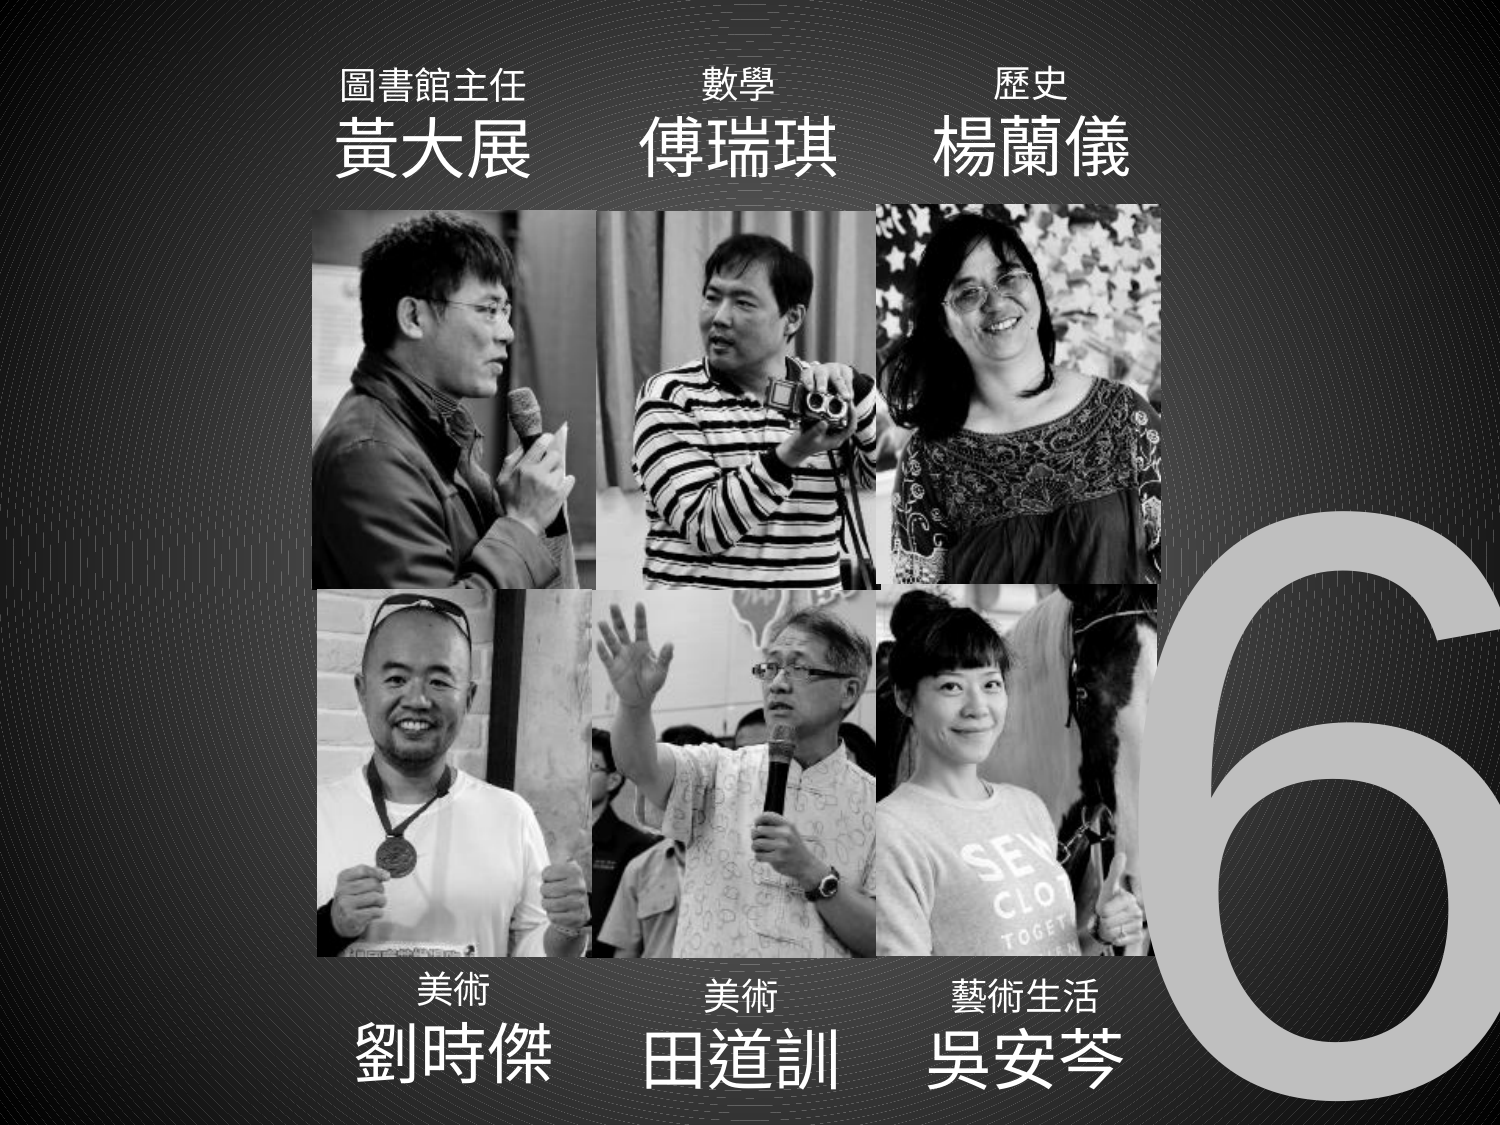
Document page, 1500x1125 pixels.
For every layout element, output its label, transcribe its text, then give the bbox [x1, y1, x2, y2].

text_box 6 [1082, 252, 1500, 1125]
picture [312, 210, 316, 590]
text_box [316, 52, 1148, 1108]
picture [1148, 204, 1161, 957]
